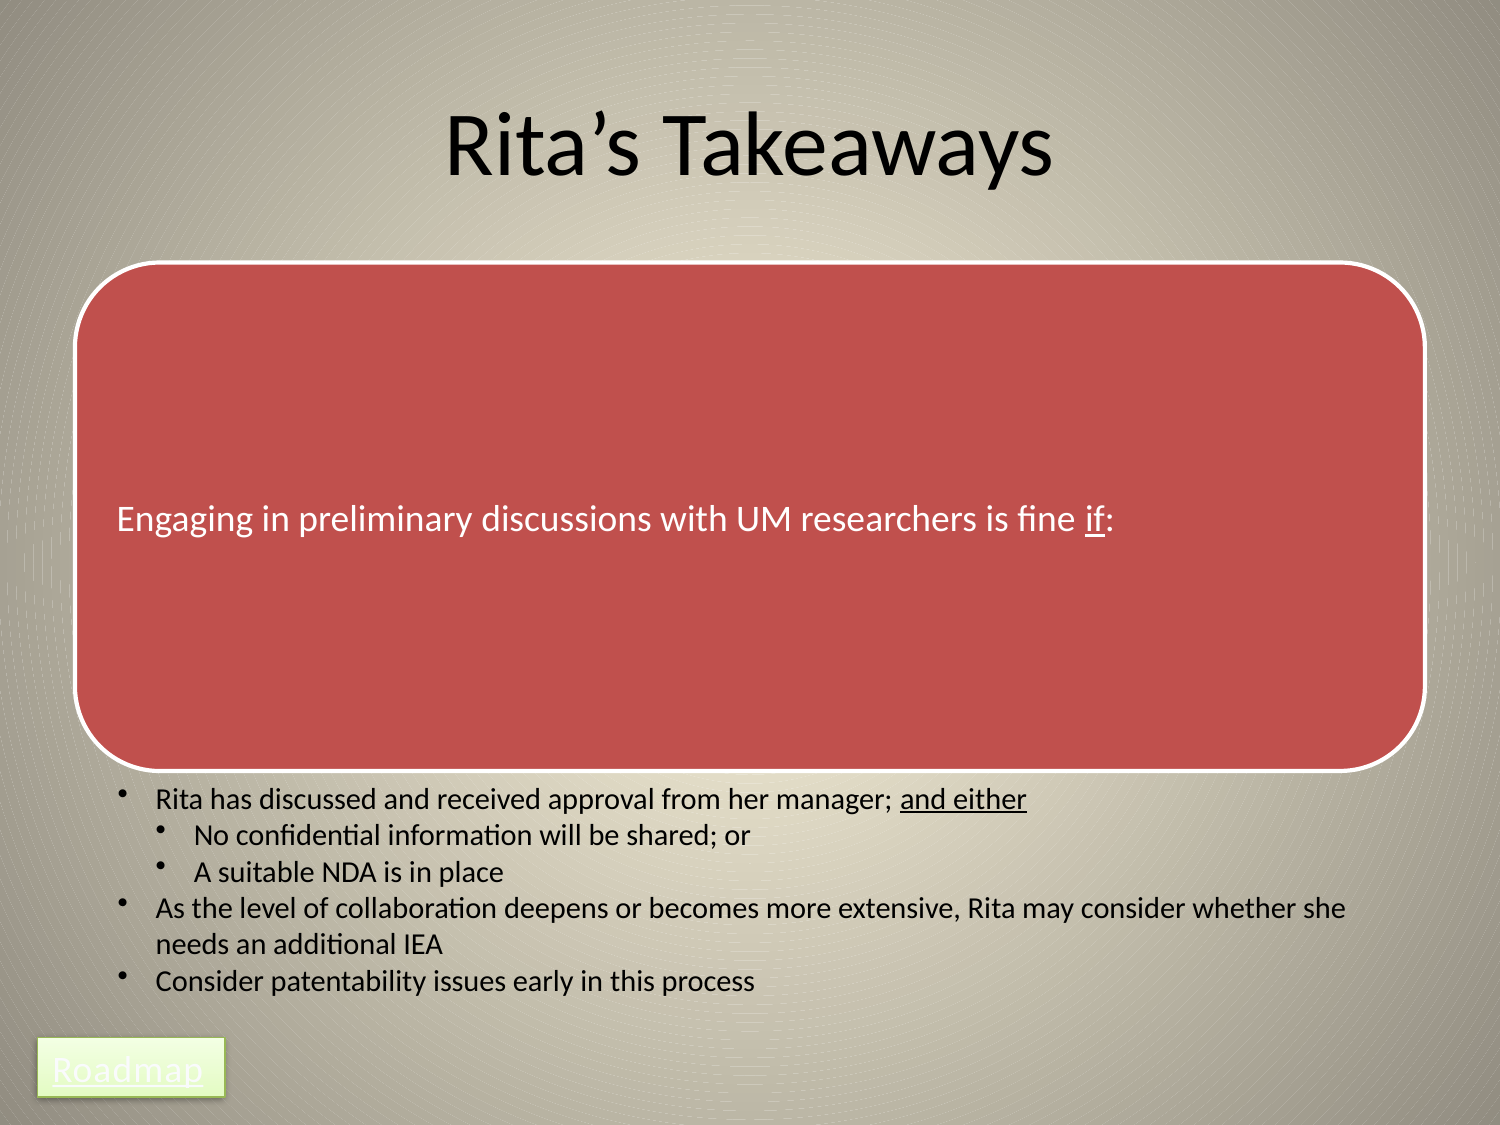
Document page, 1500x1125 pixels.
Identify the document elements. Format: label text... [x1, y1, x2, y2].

text_box Roadmap [37, 1037, 226, 1098]
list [74, 262, 1426, 1006]
title Rita’s Takeaways [75, 45, 1425, 233]
